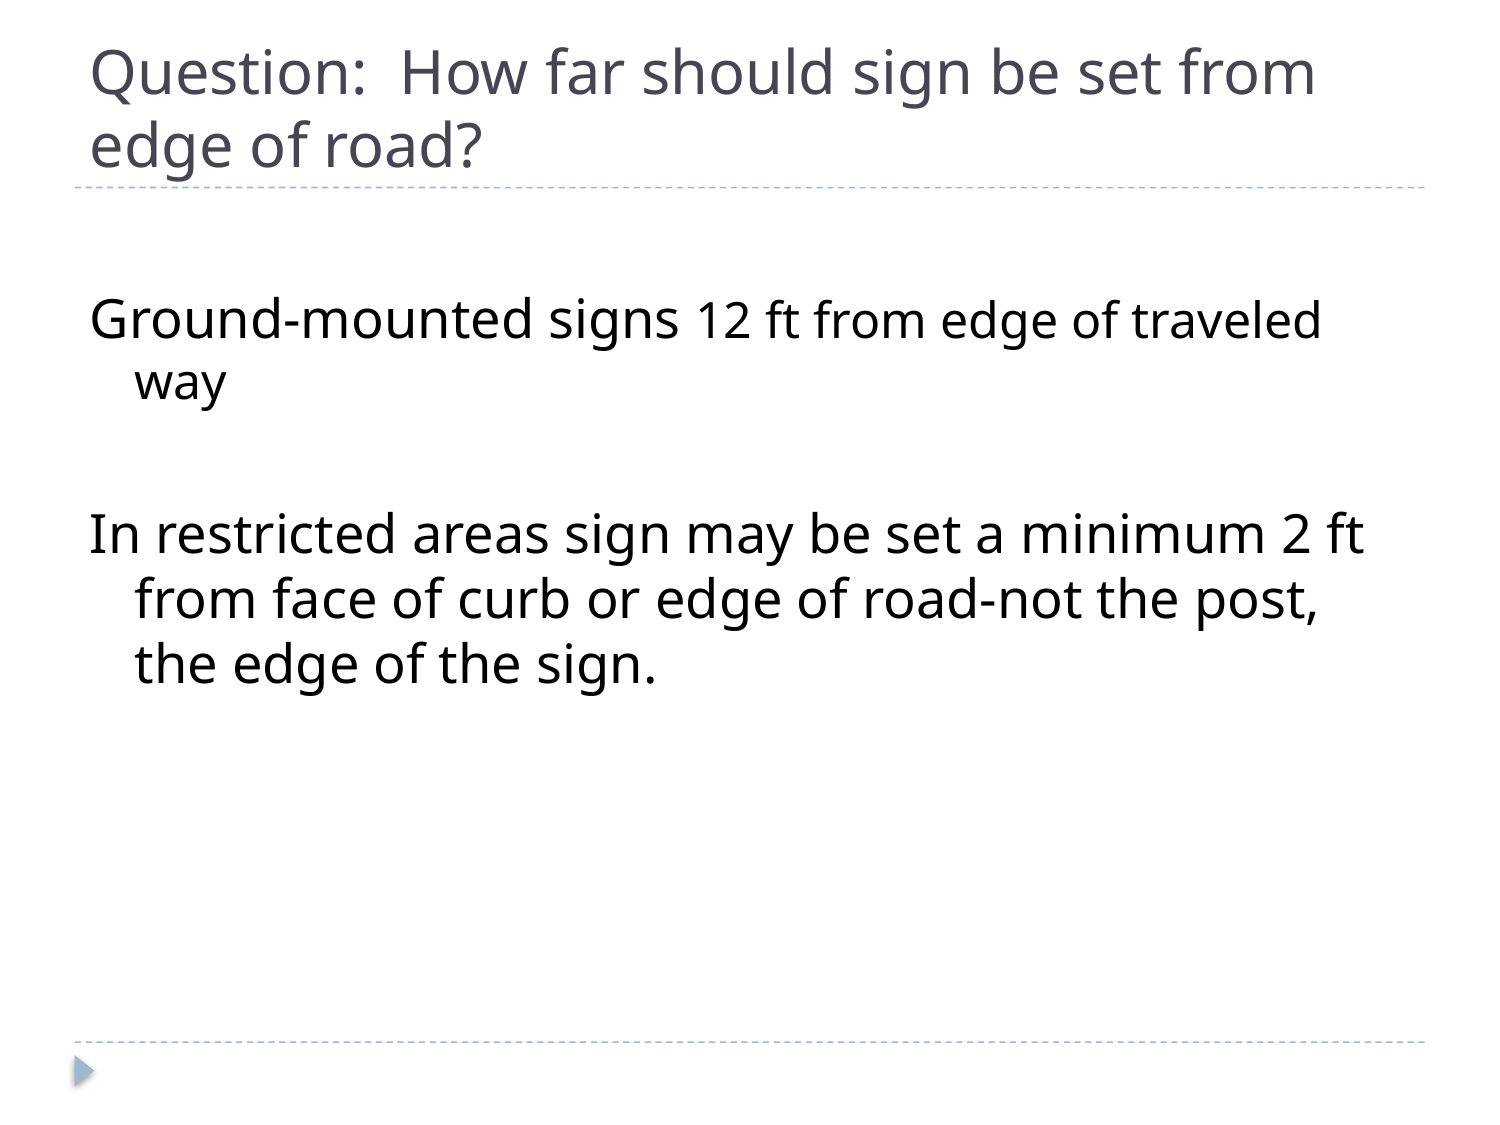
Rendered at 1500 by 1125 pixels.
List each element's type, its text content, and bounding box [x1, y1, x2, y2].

title Question: How far should sign be set from edge of road? [75, 24, 1425, 188]
list Ground-mounted signs 12 ft from edge of traveled way In restricted areas sign may be set a minimum 2 ft from face of curb or edge of road-not the post, the edge of the sign. [75, 200, 1425, 1010]
